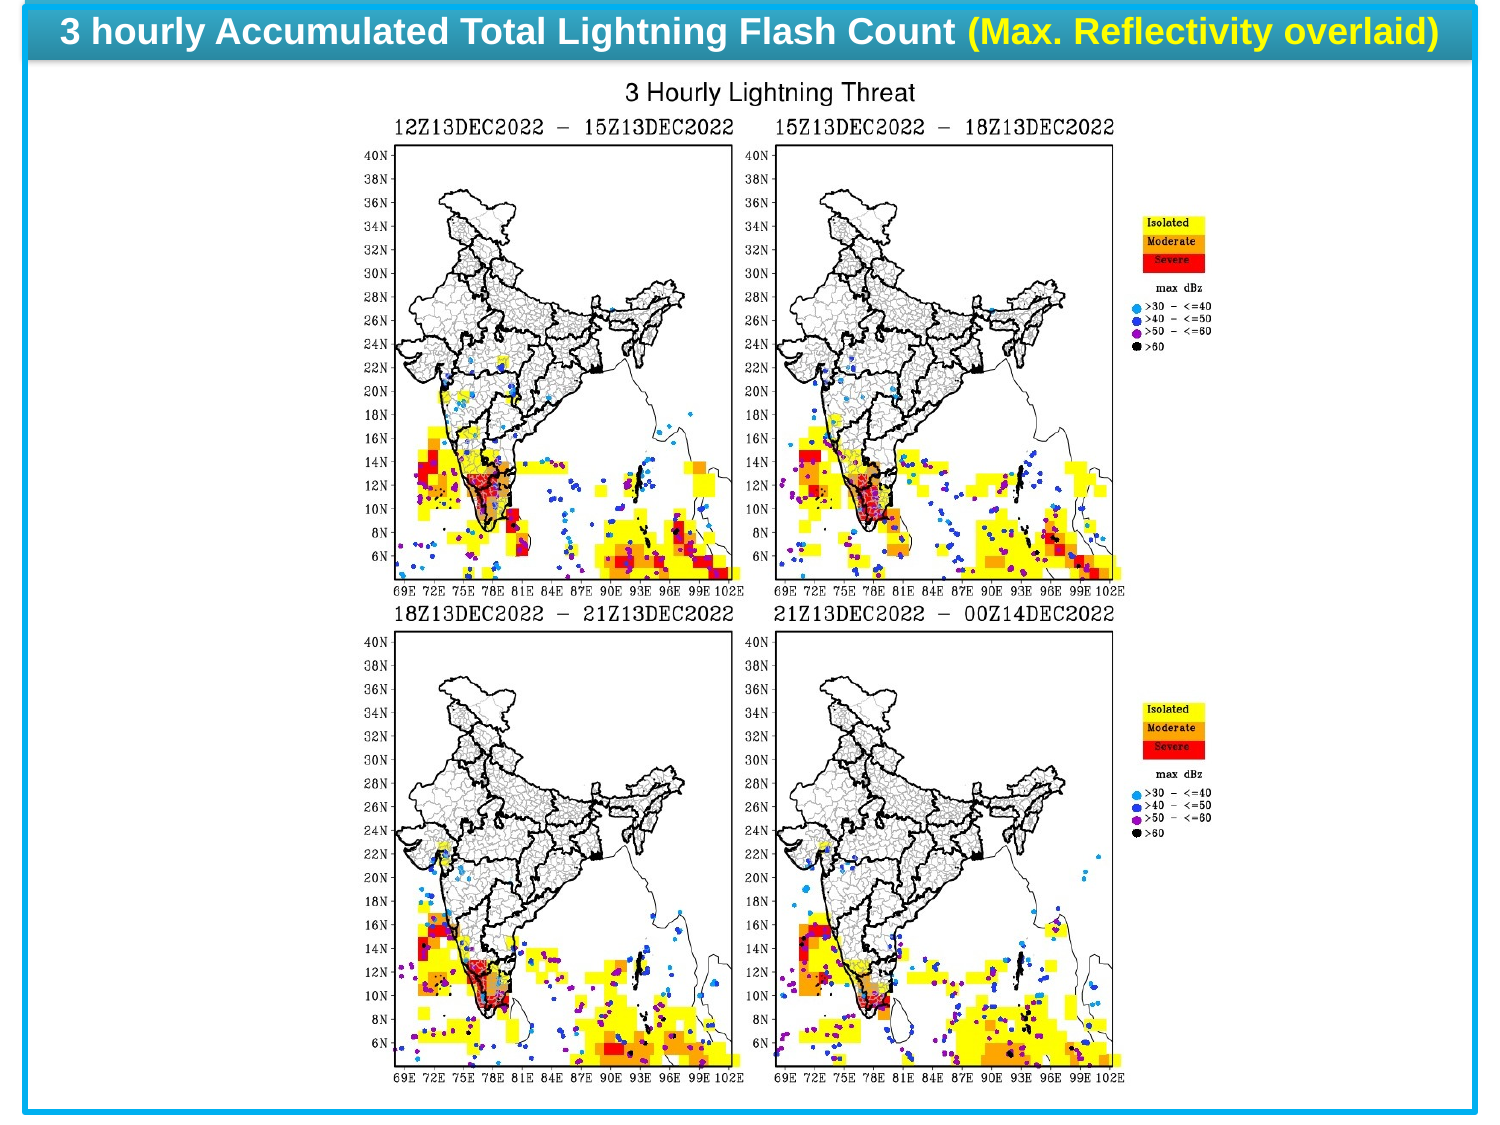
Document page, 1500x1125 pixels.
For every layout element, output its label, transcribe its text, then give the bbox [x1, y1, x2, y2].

text_box 3 hourly Accumulated Total Lightning Flash Count (Max. Reflectivity overlaid) [24, 0, 1475, 5]
picture [358, 82, 1212, 1087]
text_box [23, 5, 1477, 1114]
